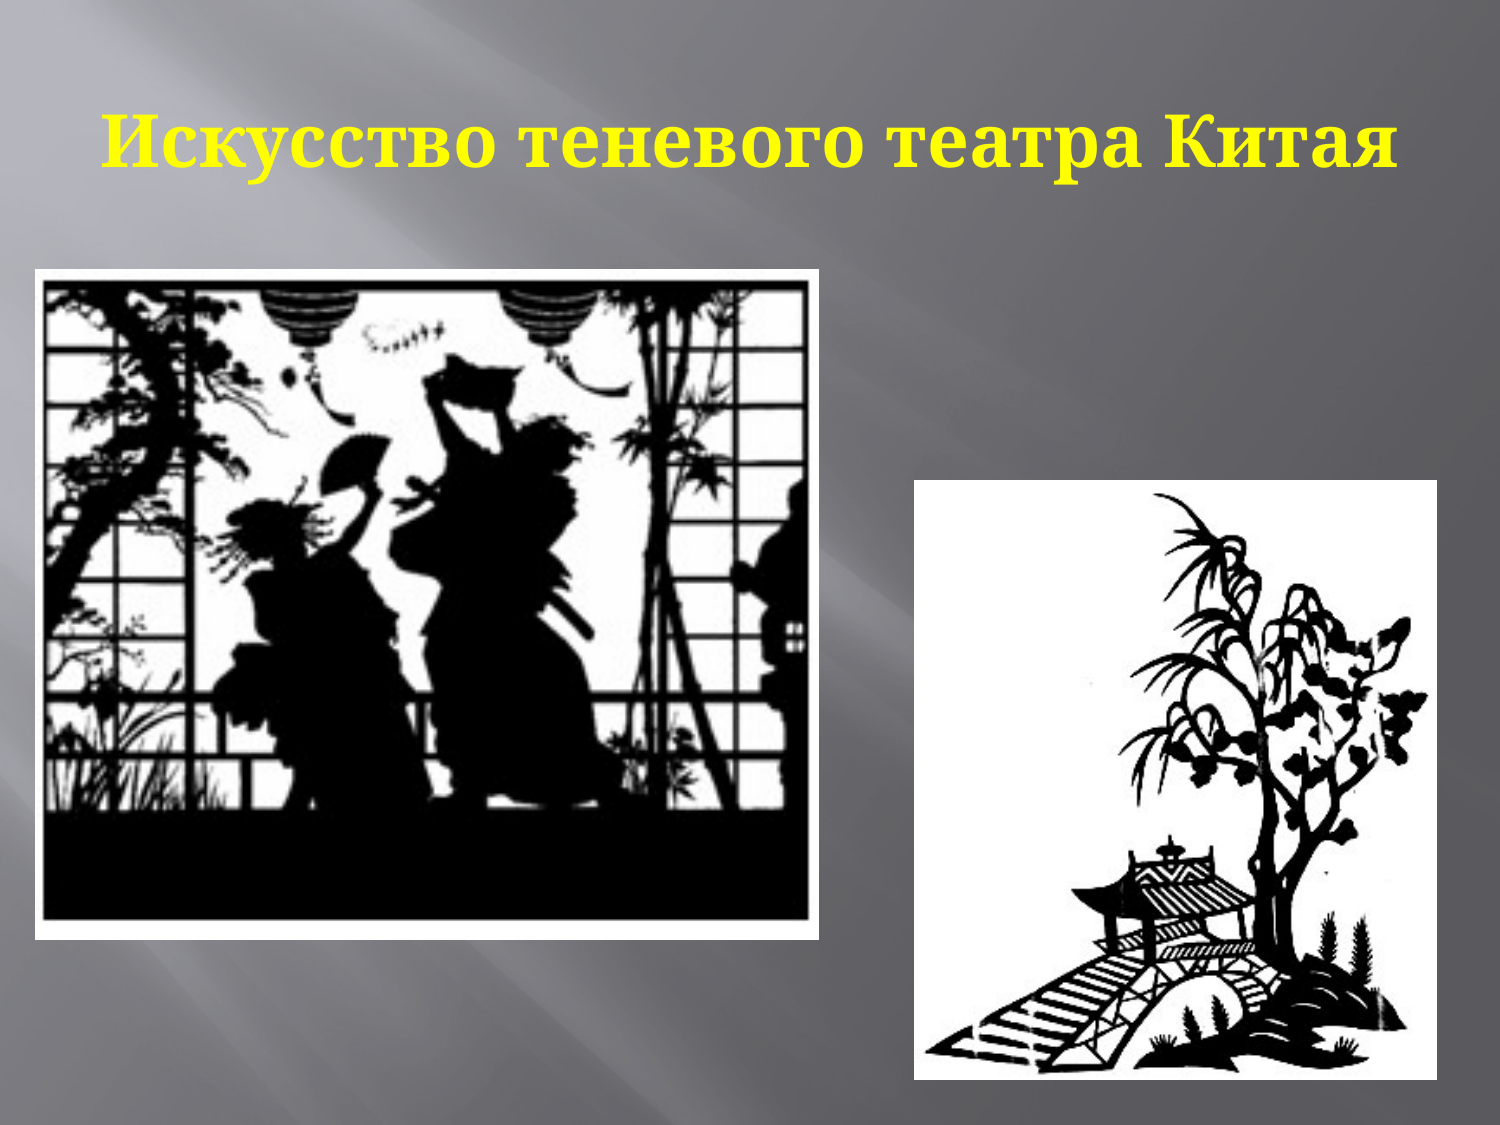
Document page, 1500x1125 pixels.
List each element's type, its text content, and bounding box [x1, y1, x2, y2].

picture [913, 480, 1438, 1080]
title Искусство теневого театра Китая [75, 45, 1425, 233]
picture [34, 269, 819, 941]
